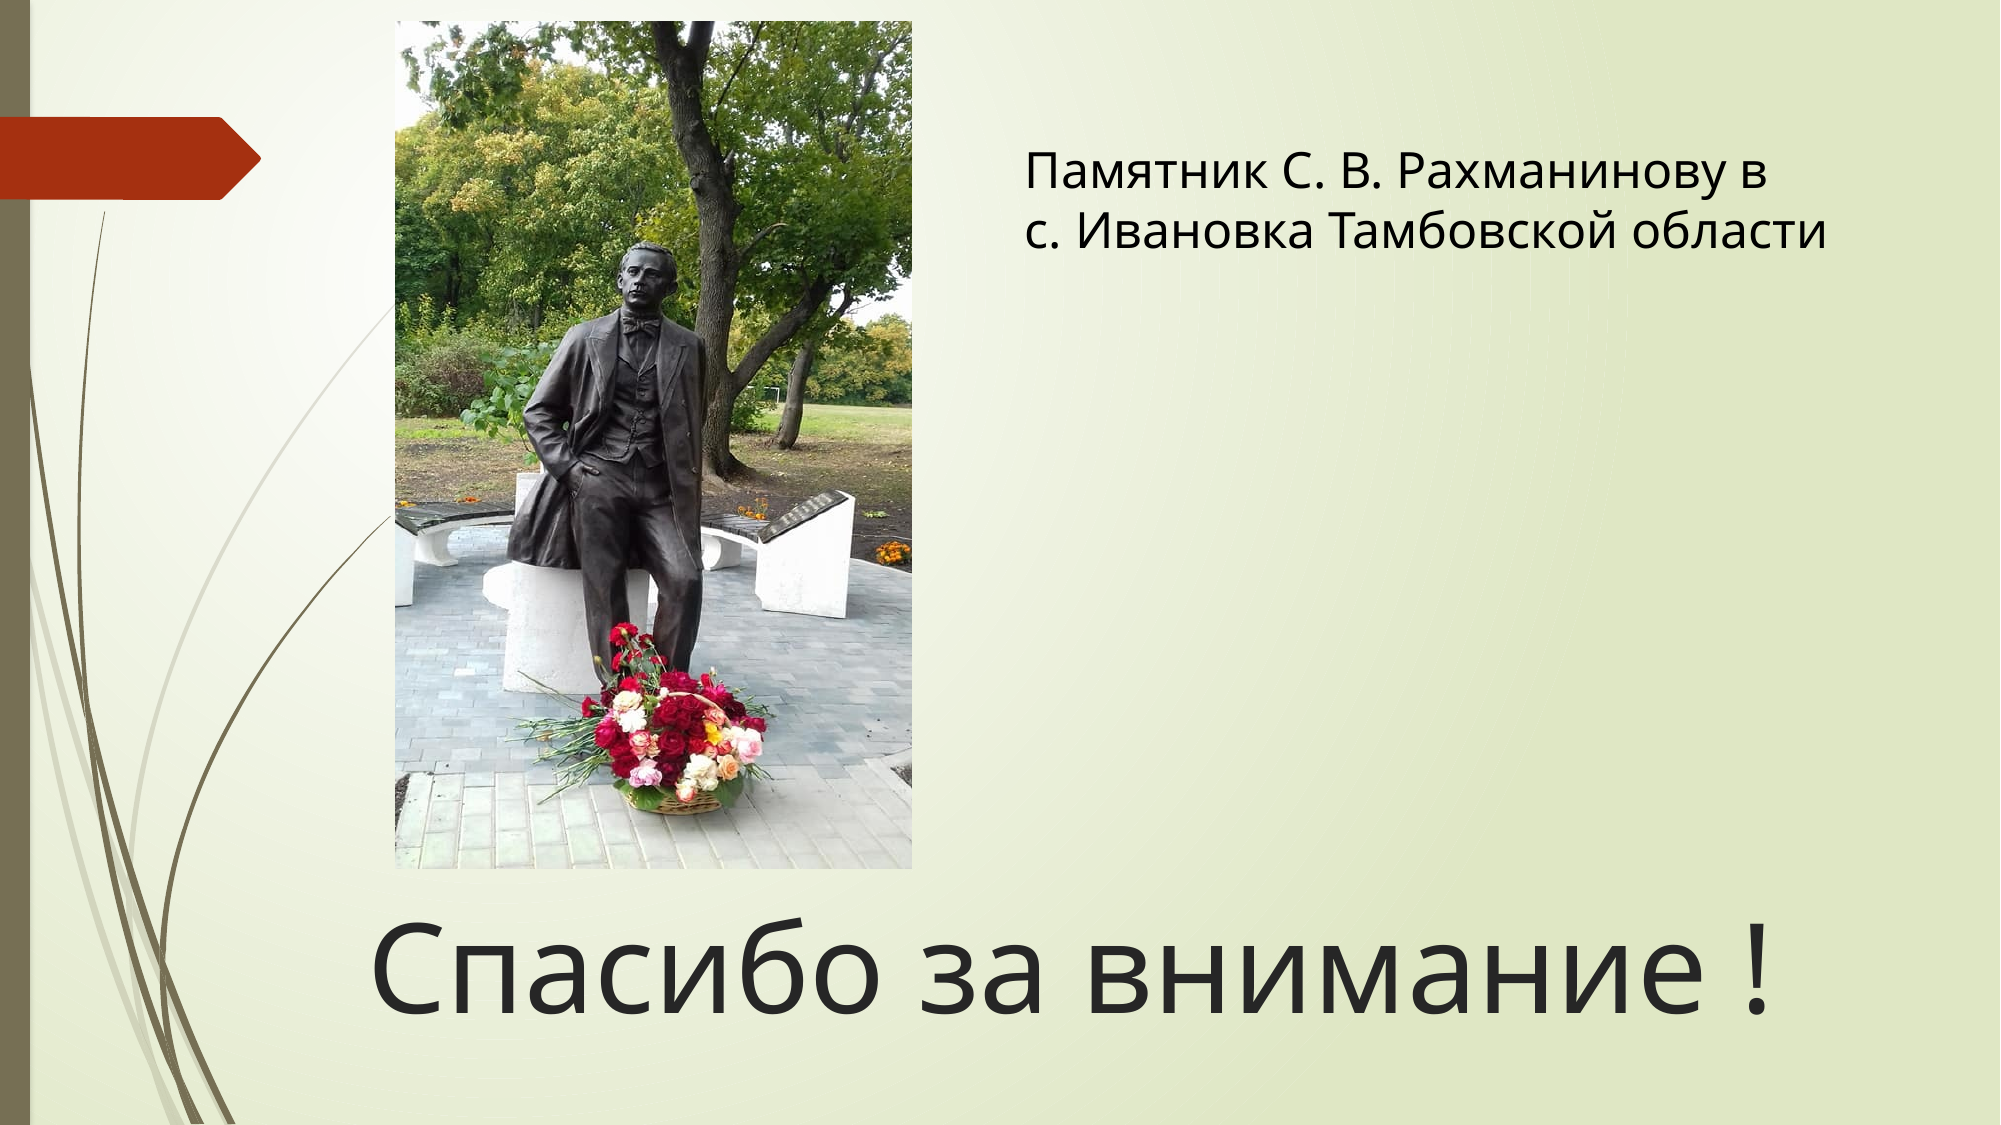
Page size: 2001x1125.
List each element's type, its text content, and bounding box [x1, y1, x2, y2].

text_box Спасибо за внимание ! [352, 881, 1929, 1069]
picture [395, 21, 912, 869]
text_box Памятник С. В. Рахманинову в с. Ивановка Тамбовской области [1009, 131, 1909, 267]
